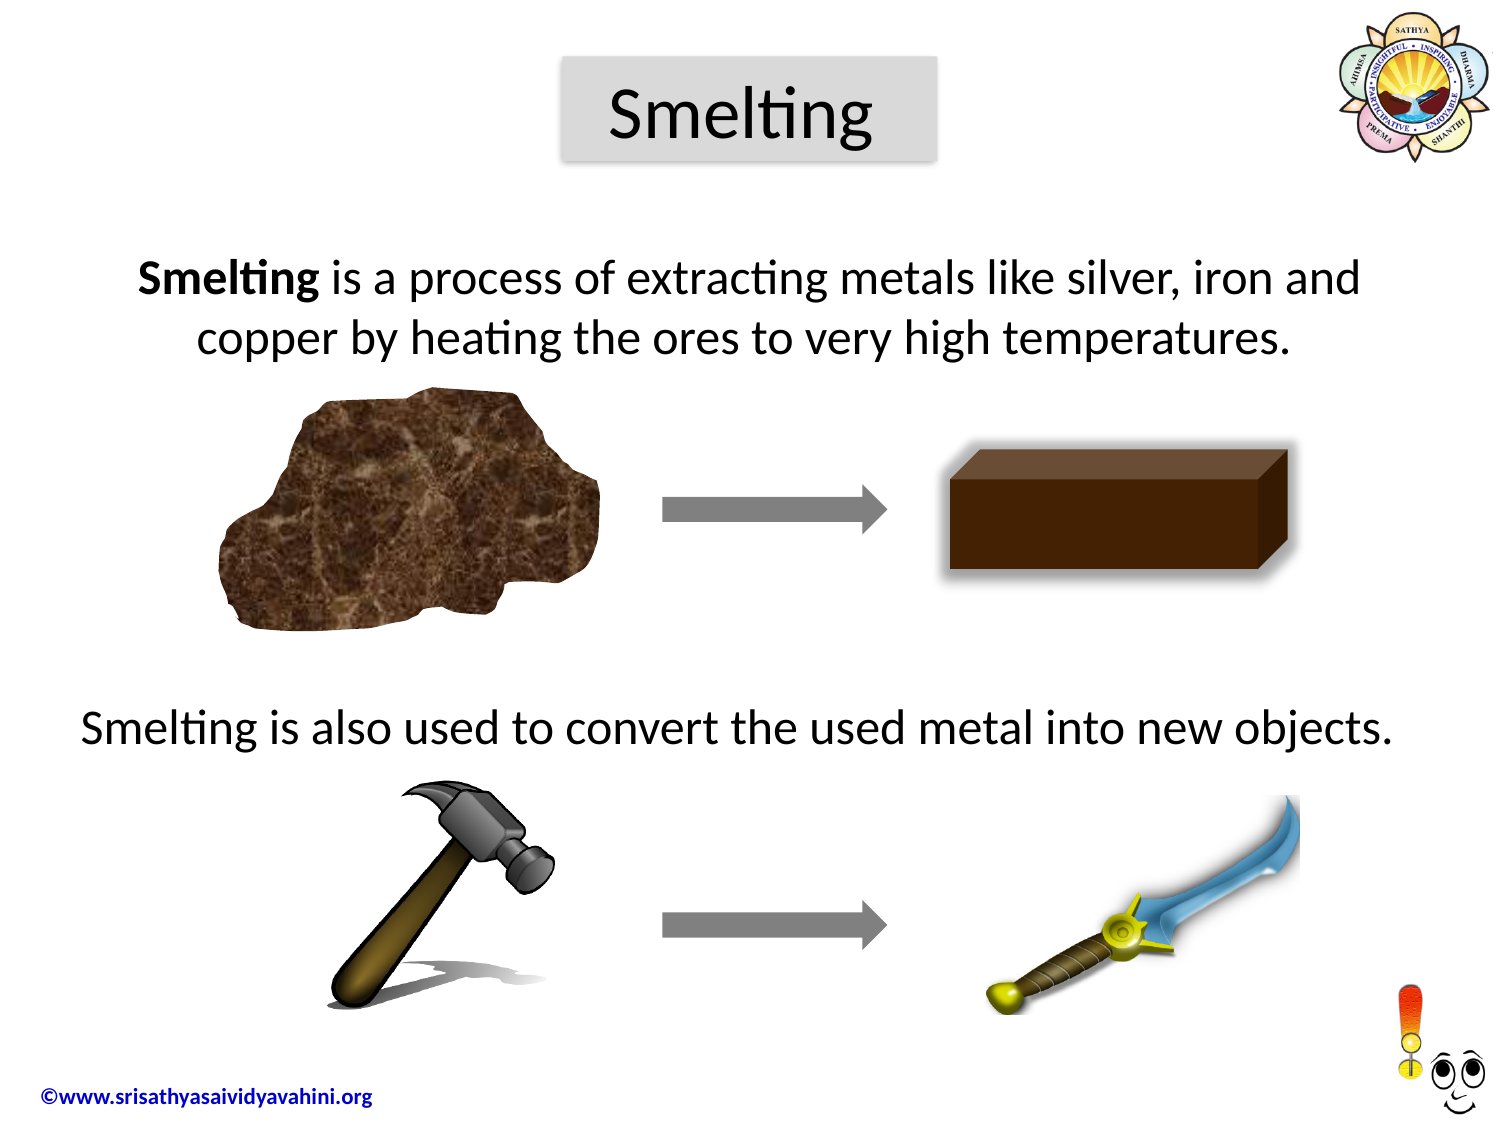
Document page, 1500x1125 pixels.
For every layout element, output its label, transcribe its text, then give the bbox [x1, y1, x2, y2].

text_box Smelting is also used to convert the used metal into new objects. [62, 687, 1413, 763]
picture [1350, 974, 1500, 1125]
text_box [660, 482, 890, 537]
text_box Smelting is a process of extracting metals like silver, iron and copper by heating the ores to very high temperatures. [74, 237, 1425, 373]
text_box [660, 898, 890, 952]
picture [986, 795, 1301, 1015]
picture [1333, 8, 1493, 163]
picture [324, 773, 563, 1014]
text_box [216, 385, 602, 634]
text_box [947, 447, 1290, 572]
text_box Smelting [562, 56, 938, 162]
